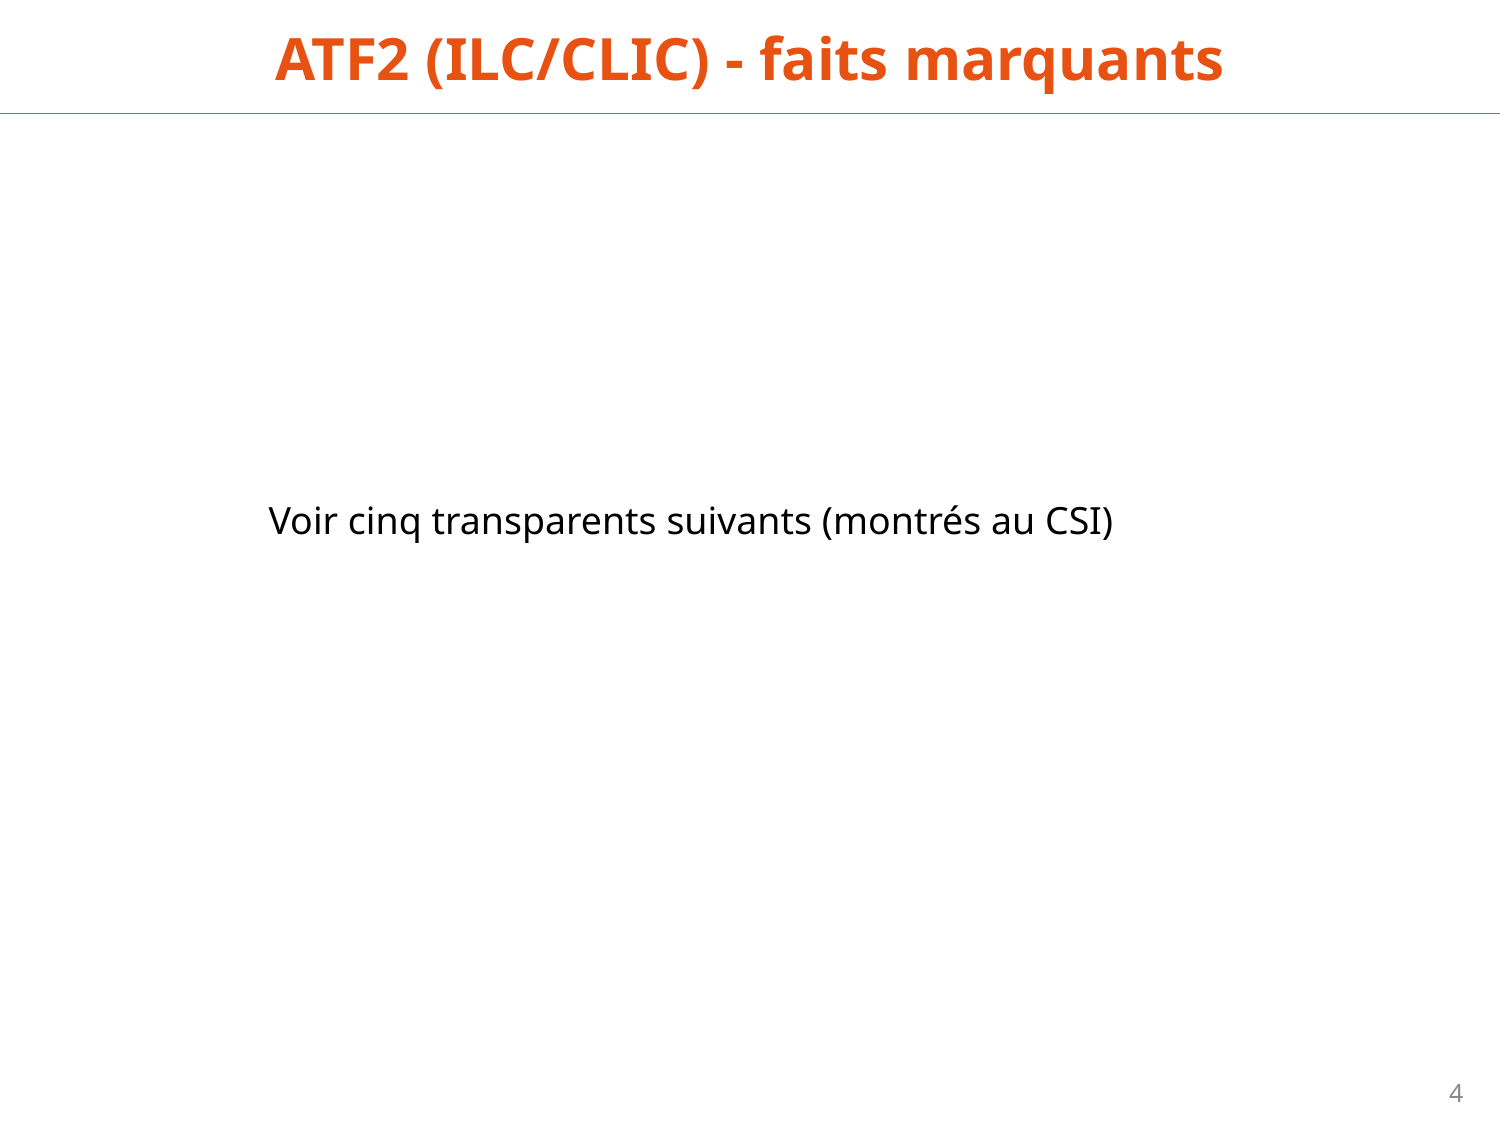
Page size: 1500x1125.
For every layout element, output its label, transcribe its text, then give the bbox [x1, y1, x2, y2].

text_box Voir cinq transparents suivants (montrés au CSI) [253, 490, 1247, 550]
title ATF2 (ILC/CLIC) - faits marquants [0, 0, 1500, 113]
